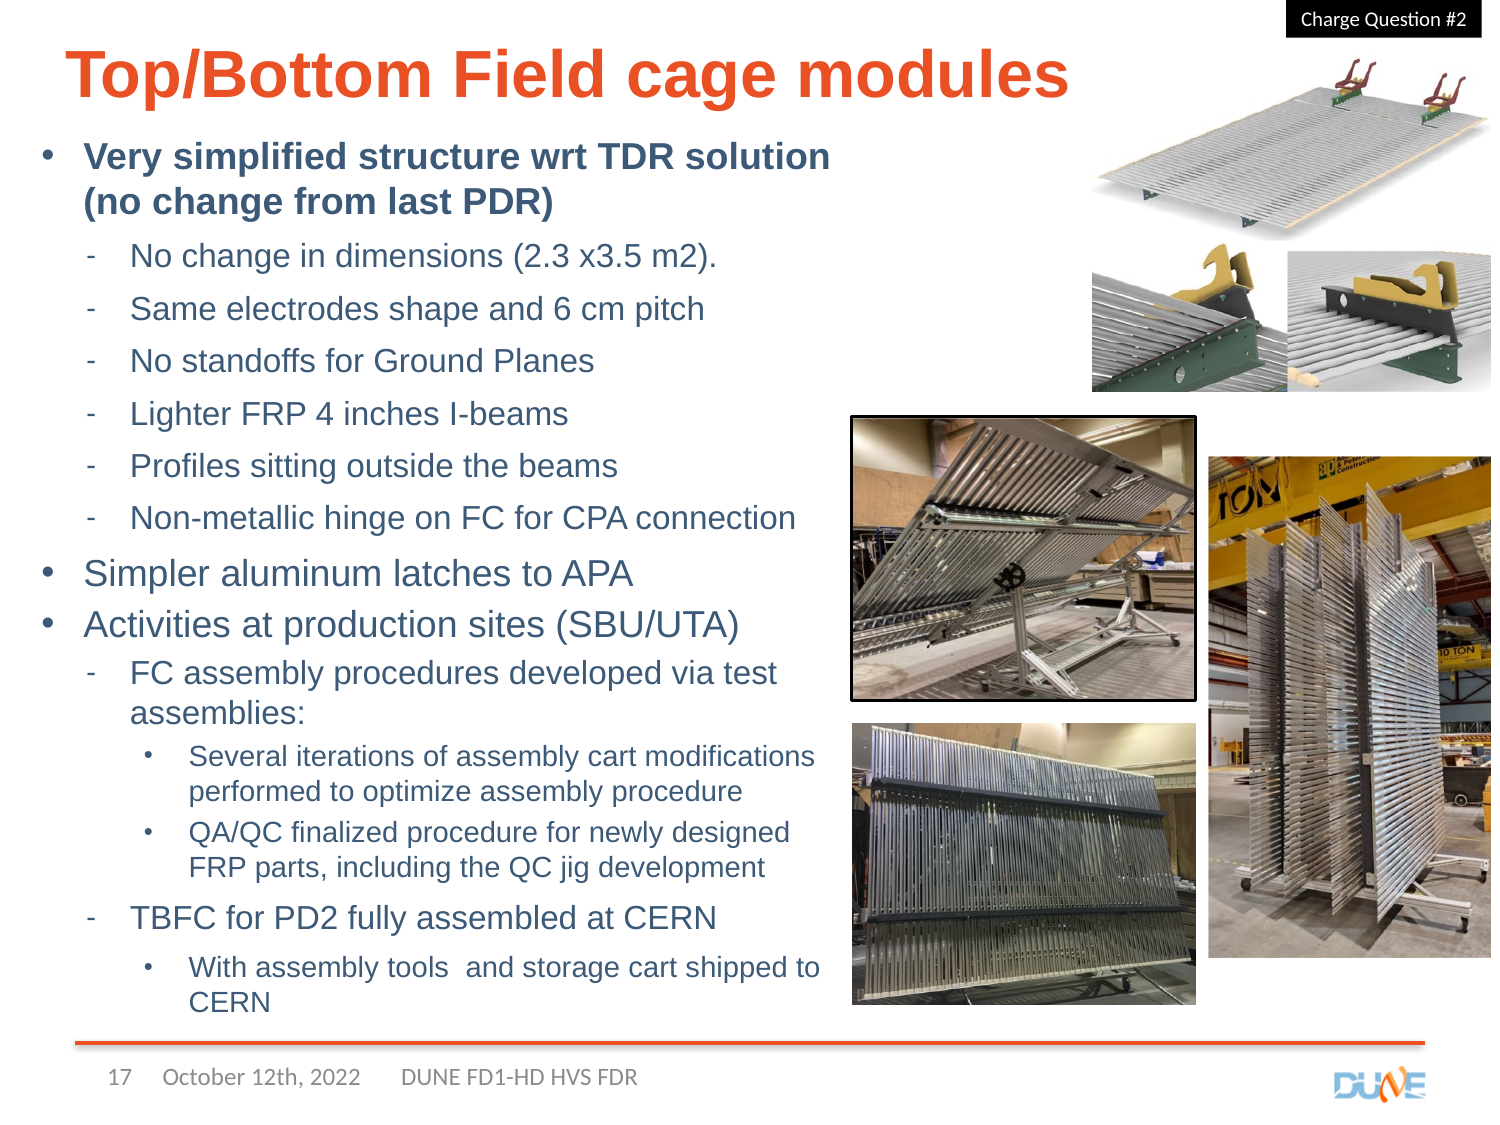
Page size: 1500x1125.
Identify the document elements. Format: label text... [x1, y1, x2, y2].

picture [1333, 1064, 1427, 1104]
title Top/Bottom Field cage modules [64, 30, 1415, 138]
text_box Charge Question #2 [1286, 0, 1482, 38]
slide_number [148, 1045, 383, 1106]
slide_number 17 [76, 1045, 148, 1106]
list Very simplified structure wrt TDR solution (no change from last PDR) No change in dimensions (2.3 x3.5 m2). Same electrodes shape and 6 cm pitch No standoffs for Ground Planes Lighter FRP 4 inches I-beams Profiles sitting outside the beams Non-metallic hinge on FC for CPA connection Simpler aluminum latches to APA Activities at production sites (SBU/UTA) FC assembly procedures developed via test assemblies: Several iterations of assembly cart modifications performed to optimize assembly procedure QA/QC finalized procedure for newly designed FRP parts, including the QC jig development TBFC for PD2 fully assembled at CERN With assembly tools and storage cart shipped to CERN [41, 124, 857, 1032]
picture [852, 55, 1500, 1005]
footer DUNE FD1-HD HVS FDR [383, 1045, 656, 1106]
